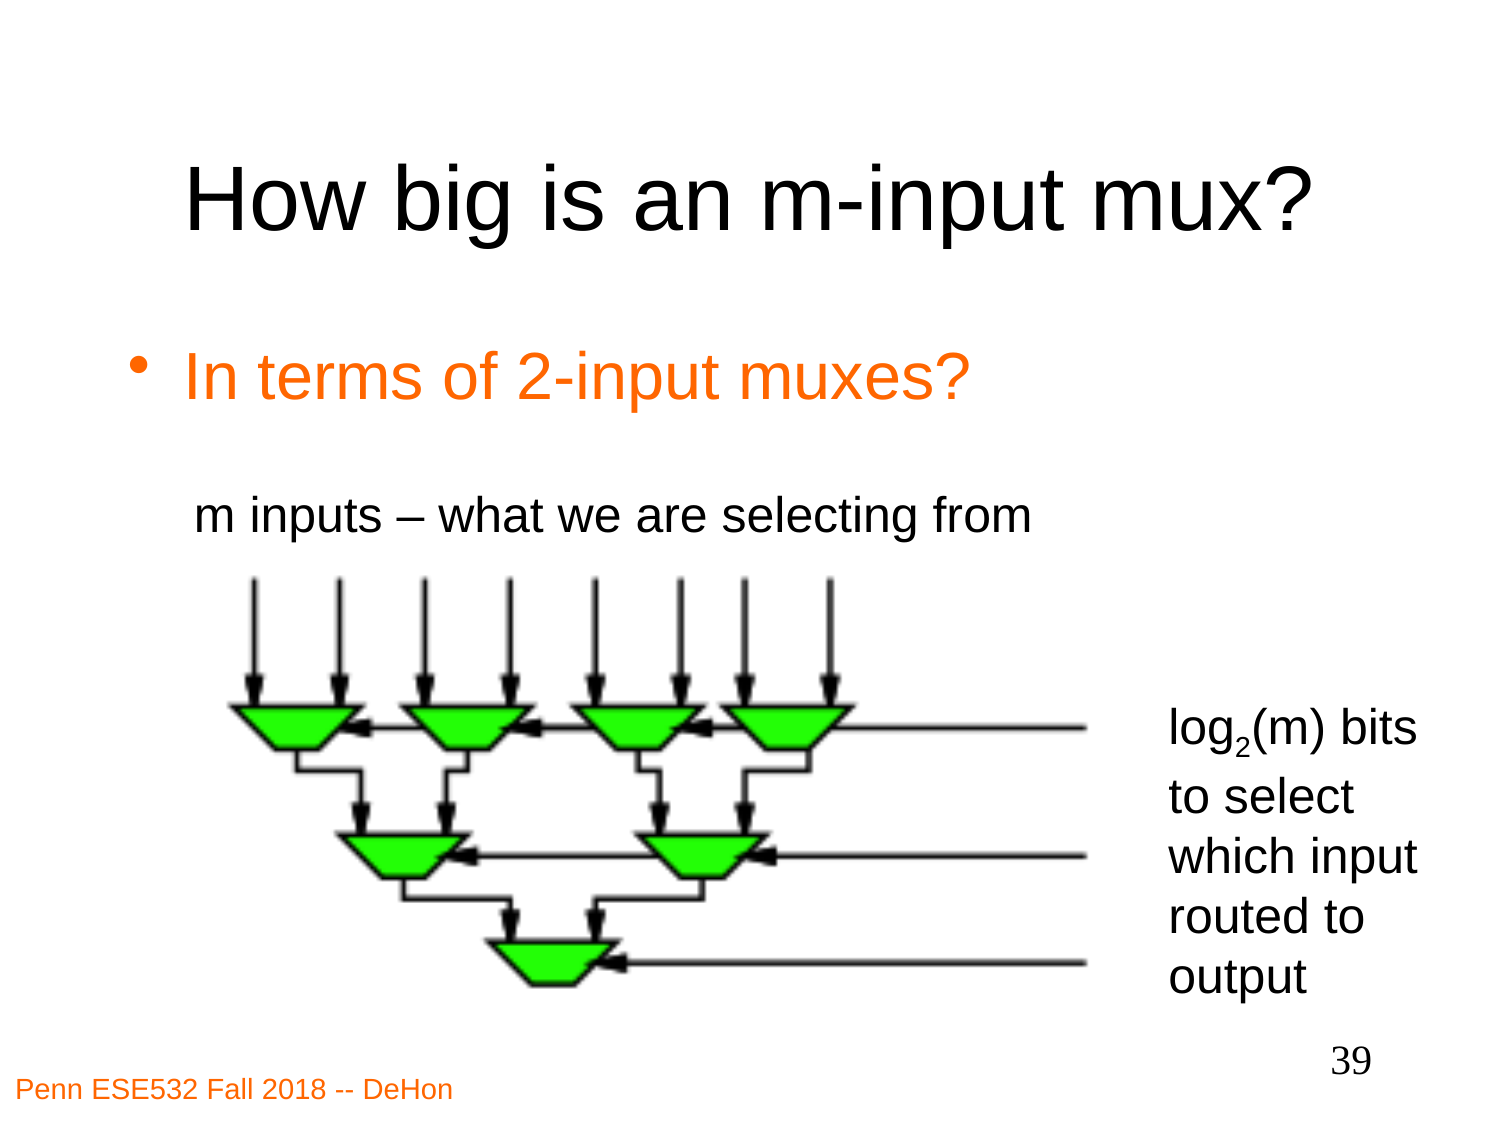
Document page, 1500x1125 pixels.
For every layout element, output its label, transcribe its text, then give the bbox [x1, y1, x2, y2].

slide_number Penn ESE532 Fall 2018 -- DeHon [0, 1062, 688, 1125]
title How big is an m-input mux? [112, 99, 1388, 288]
list In terms of 2-input muxes? [112, 324, 1388, 1001]
text_box log2(m) bits to select which input routed to output [1153, 687, 1434, 1011]
slide_number 39 [1074, 1024, 1388, 1101]
text_box m inputs – what we are selecting from [179, 474, 1049, 550]
picture [224, 574, 1092, 996]
